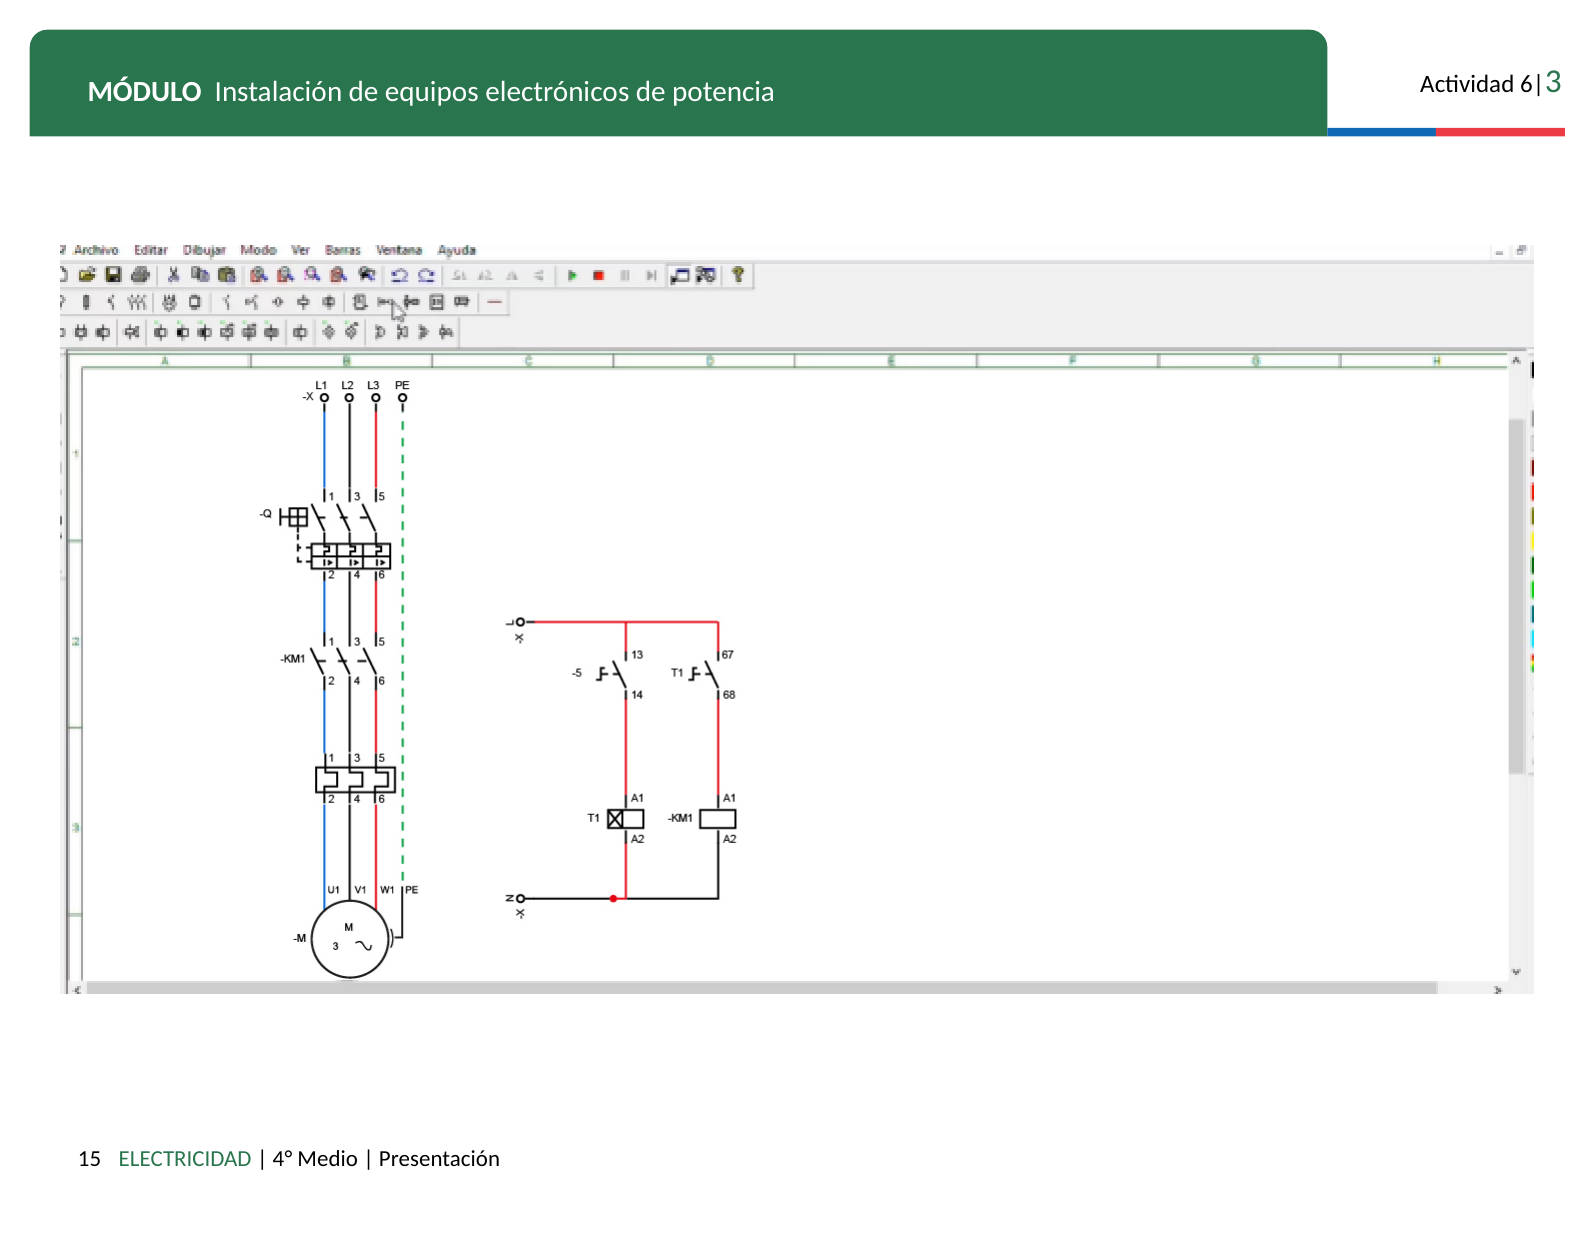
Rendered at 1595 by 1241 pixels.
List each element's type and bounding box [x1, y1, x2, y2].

picture [60, 245, 1534, 994]
